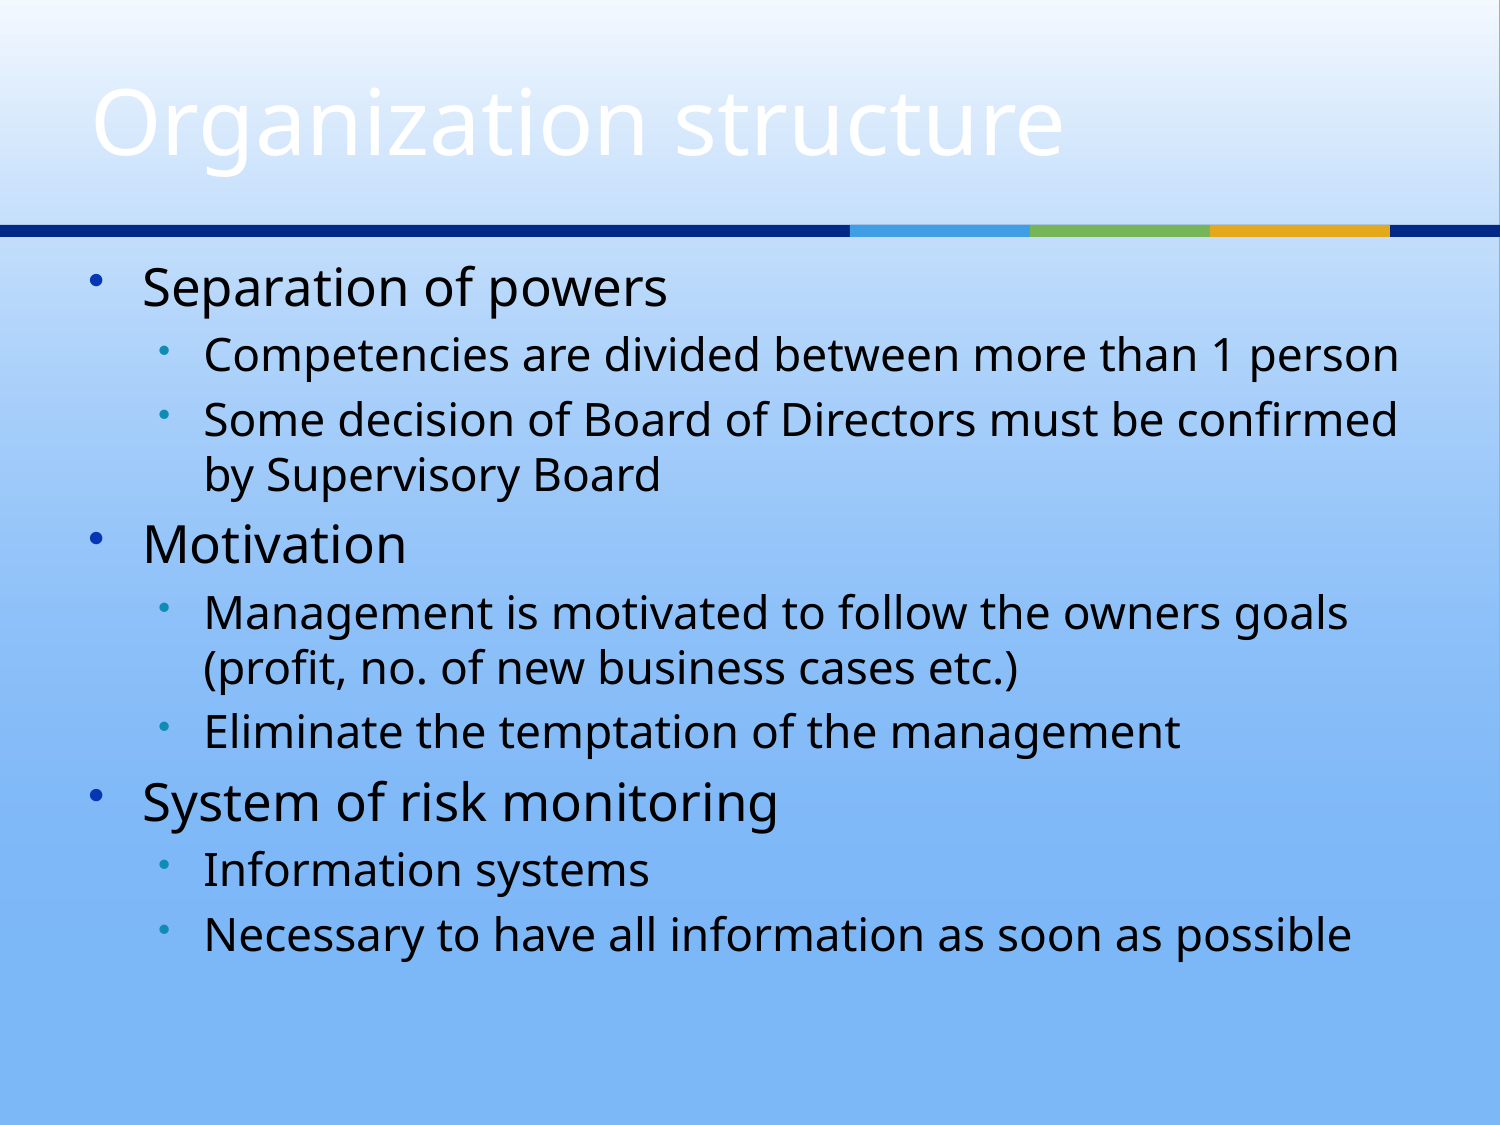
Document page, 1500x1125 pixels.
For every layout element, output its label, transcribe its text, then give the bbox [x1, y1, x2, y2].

list Separation of powers Competencies are divided between more than 1 person Some decision of Board of Directors must be confirmed by Supervisory Board Motivation Management is motivated to follow the owners goals (profit, no. of new business cases etc.) Eliminate the temptation of the management System of risk monitoring Information systems Necessary to have all information as soon as possible [75, 246, 1425, 1005]
title Organization structure [75, 24, 1425, 213]
